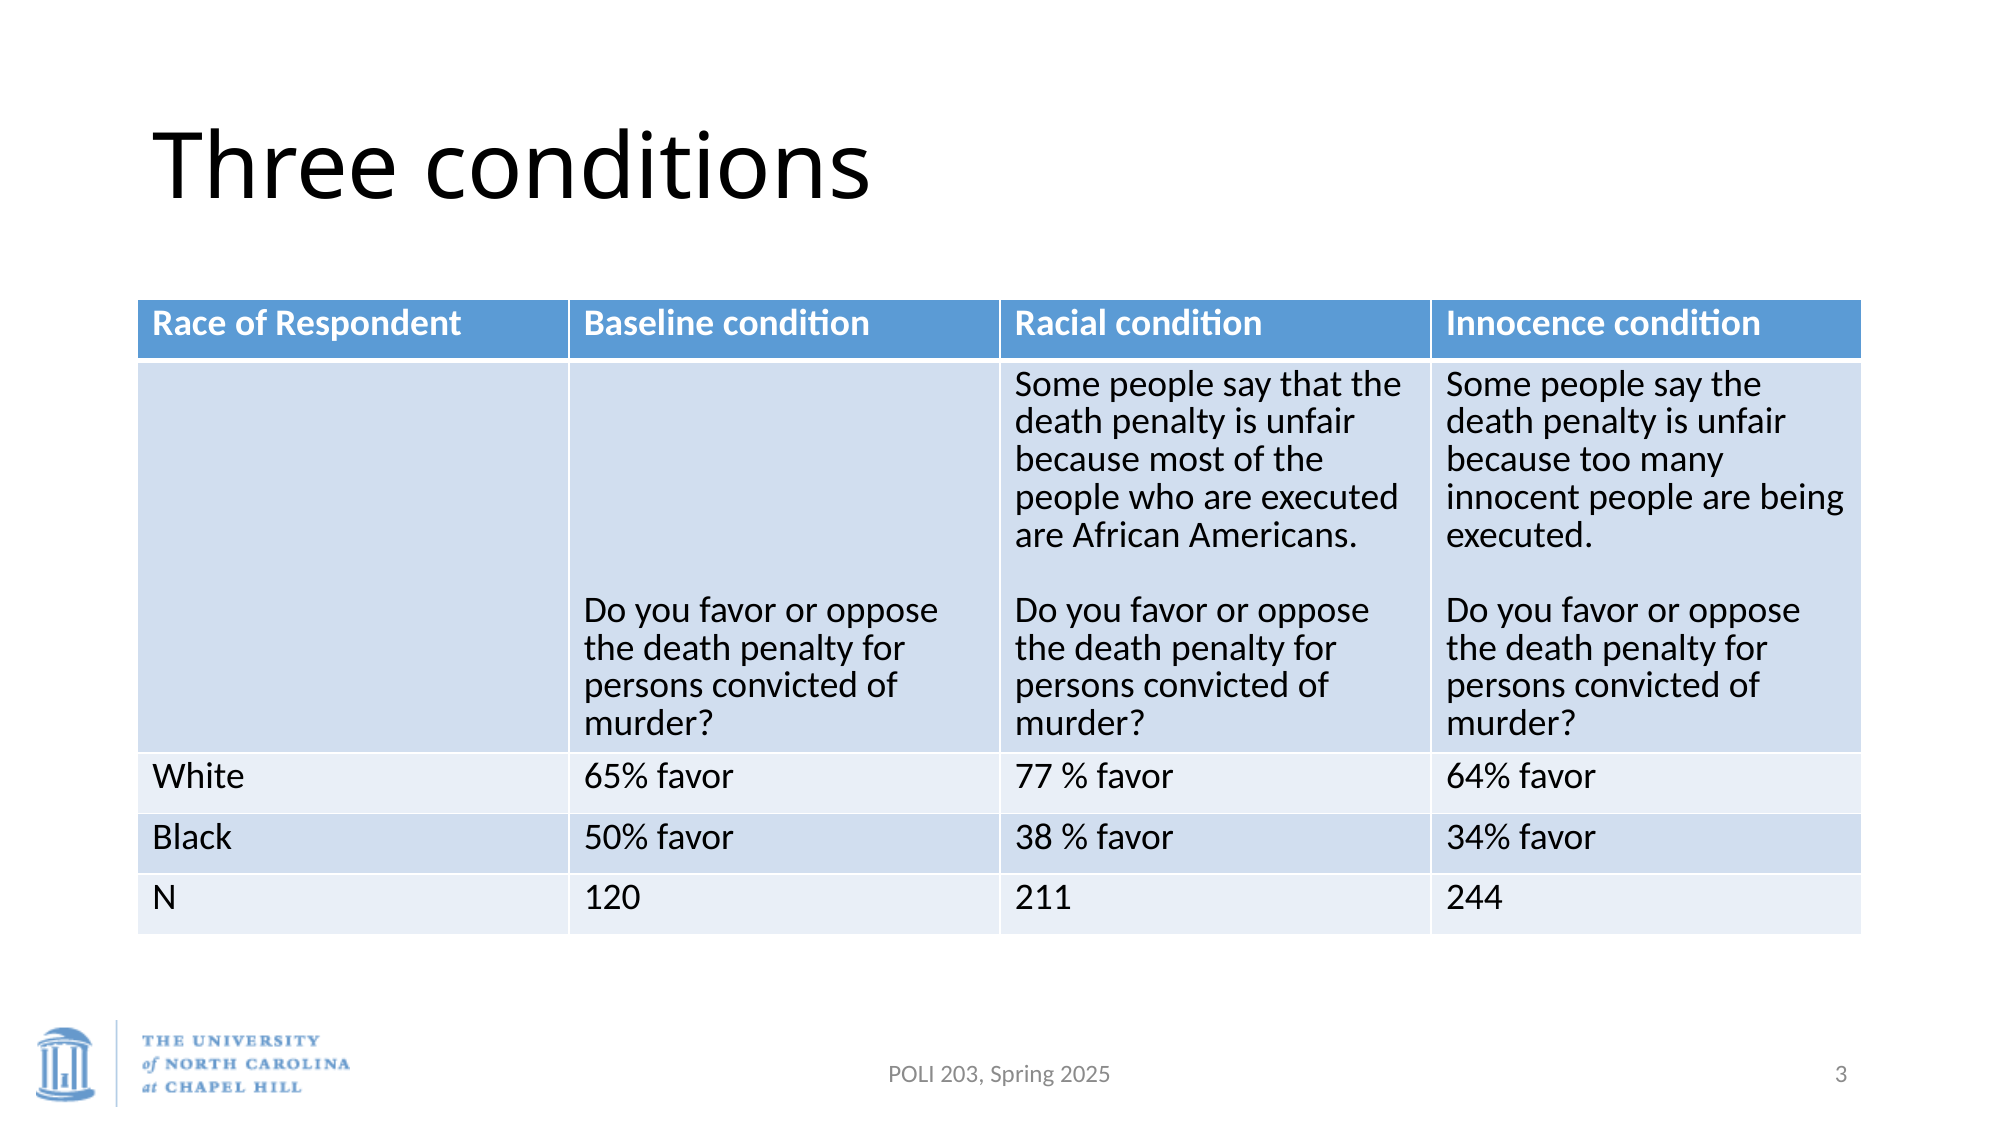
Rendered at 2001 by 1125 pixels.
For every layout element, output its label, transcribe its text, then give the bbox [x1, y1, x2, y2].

table_cell 211 [1001, 875, 1430, 934]
table_cell 64% favor [1432, 754, 1861, 813]
table_cell 65% favor [570, 754, 999, 813]
table_cell Some people say the death penalty is unfair because too many innocent people are being executed. Do you favor or oppose the death penalty for persons convicted of murder? [1432, 363, 1861, 752]
table_cell N [138, 875, 568, 934]
table_cell 244 [1432, 875, 1861, 934]
table_cell Do you favor or oppose the death penalty for persons convicted of murder? [570, 363, 999, 752]
table_cell [138, 363, 568, 752]
table_cell Some people say that the death penalty is unfair because most of the people who are executed are African Americans. Do you favor or oppose the death penalty for persons convicted of murder? [1001, 363, 1430, 752]
title Three conditions [137, 59, 1863, 278]
table_cell Black [138, 814, 568, 873]
table_cell 120 [570, 875, 999, 934]
table_cell 38 % favor [1001, 814, 1430, 873]
table_cell White [138, 754, 568, 813]
table_header Innocence condition [1432, 300, 1861, 358]
table_cell 50% favor [570, 814, 999, 873]
table_cell 34% favor [1432, 814, 1861, 873]
table_header Racial condition [1001, 300, 1430, 358]
table_header Race of Respondent [138, 300, 568, 358]
table_header Baseline condition [570, 300, 999, 358]
slide_number 3 [1412, 1042, 1863, 1103]
footer POLI 203, Spring 2025 [662, 1042, 1338, 1103]
table_cell 77 % favor [1001, 754, 1430, 813]
picture [36, 1020, 350, 1107]
